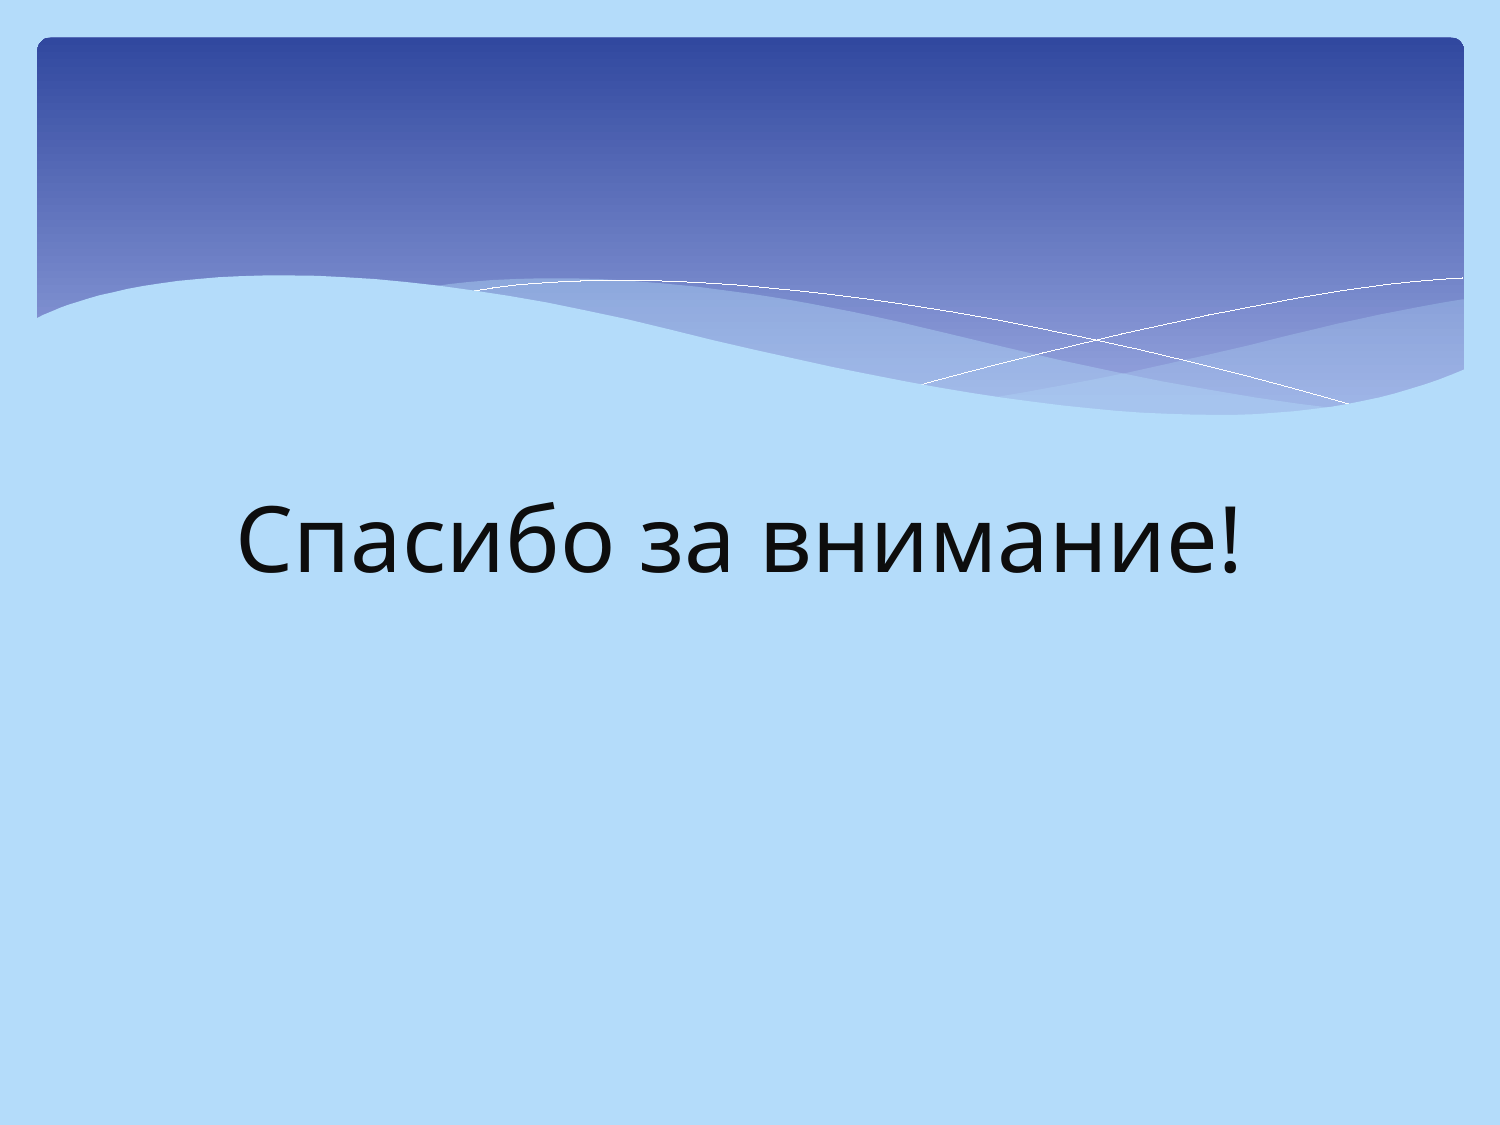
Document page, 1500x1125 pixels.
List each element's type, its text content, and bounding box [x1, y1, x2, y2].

title Спасибо за внимание! [64, 432, 1415, 639]
